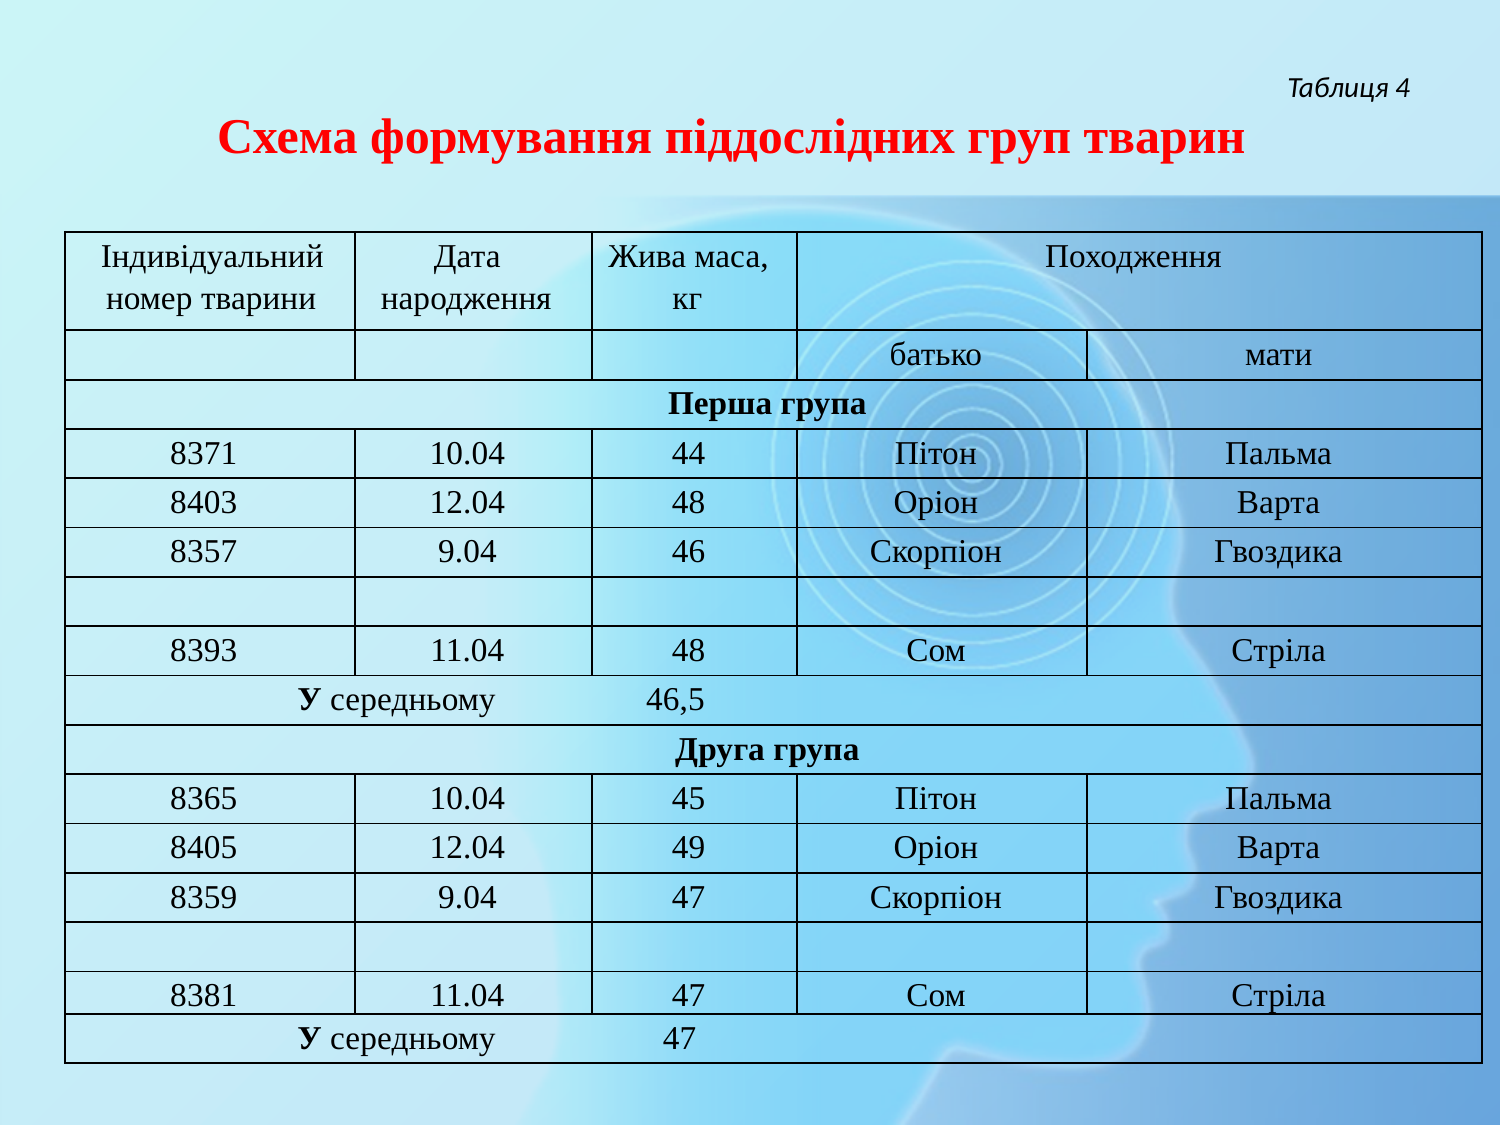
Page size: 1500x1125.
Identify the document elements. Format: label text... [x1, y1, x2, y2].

table_cell [356, 331, 591, 379]
table_cell 11.04 [356, 972, 591, 1013]
table_cell [798, 923, 1086, 971]
table_cell [356, 923, 591, 971]
table_cell 44 [593, 430, 796, 477]
table_cell Оріон [798, 824, 1086, 872]
table_cell 8405 [66, 824, 354, 872]
table_cell [593, 331, 796, 379]
table_cell Друга група [66, 726, 1481, 773]
table_cell [66, 578, 354, 625]
table_cell мати [1088, 331, 1481, 379]
table_cell [66, 923, 354, 971]
table_cell 9.04 [356, 528, 591, 576]
table_cell 12.04 [356, 824, 591, 872]
table_cell Пальма [1088, 430, 1481, 477]
table_cell Скорпіон [798, 528, 1086, 576]
table_cell 47 [593, 874, 796, 921]
table_cell 45 [593, 775, 796, 823]
table_cell 46 [593, 528, 796, 576]
table_cell [593, 923, 796, 971]
table_cell 11.04 [356, 627, 591, 675]
title Таблиця 4 Схема формування піддослідних груп тварин [35, 37, 1425, 241]
table_header Жива маса, кг [593, 241, 796, 329]
table_cell Гвоздика [1088, 874, 1481, 921]
table_header Походження [798, 233, 1481, 329]
table_cell Сом [798, 972, 1086, 1013]
table_cell Скорпіон [798, 874, 1086, 921]
table_cell 48 [593, 479, 796, 527]
table_cell У середньому 46,5 [66, 676, 1481, 724]
table_cell 10.04 [356, 430, 591, 477]
table_cell Стріла [1088, 972, 1481, 1013]
table_cell Оріон [798, 479, 1086, 527]
table_cell Пальма [1088, 775, 1481, 823]
table_cell Перша група [66, 381, 1481, 428]
table_cell [798, 578, 1086, 625]
table_cell 10.04 [356, 775, 591, 823]
table_cell 8359 [66, 874, 354, 921]
table_header Дата народження [356, 241, 591, 329]
table_cell батько [798, 331, 1086, 379]
table_cell [356, 578, 591, 625]
table_cell 8381 [66, 972, 354, 1013]
table_cell 8403 [66, 479, 354, 527]
table_cell [66, 331, 354, 379]
table_cell Варта [1088, 824, 1481, 872]
table_cell Варта [1088, 479, 1481, 527]
table_cell 12.04 [356, 479, 591, 527]
table_cell [593, 578, 796, 625]
picture [0, 0, 1500, 1125]
table_cell Стріла [1088, 627, 1481, 675]
table_cell 8365 [66, 775, 354, 823]
table_cell Пітон [798, 775, 1086, 823]
table_cell 47 [593, 972, 796, 1013]
table_cell Гвоздика [1088, 528, 1481, 576]
table_cell [1088, 923, 1481, 971]
table_cell Пітон [798, 430, 1086, 477]
table_cell Сом [798, 627, 1086, 675]
table_cell 8357 [66, 528, 354, 576]
table_cell 48 [593, 627, 796, 675]
table_cell 8393 [66, 627, 354, 675]
table_cell У середньому 47 [66, 1015, 1481, 1062]
table_cell 49 [593, 824, 796, 872]
table_cell 9.04 [356, 874, 591, 921]
table_cell [1088, 578, 1481, 625]
table_cell 8371 [66, 430, 354, 477]
table_header Індивідуальний номер тварини [66, 241, 354, 329]
